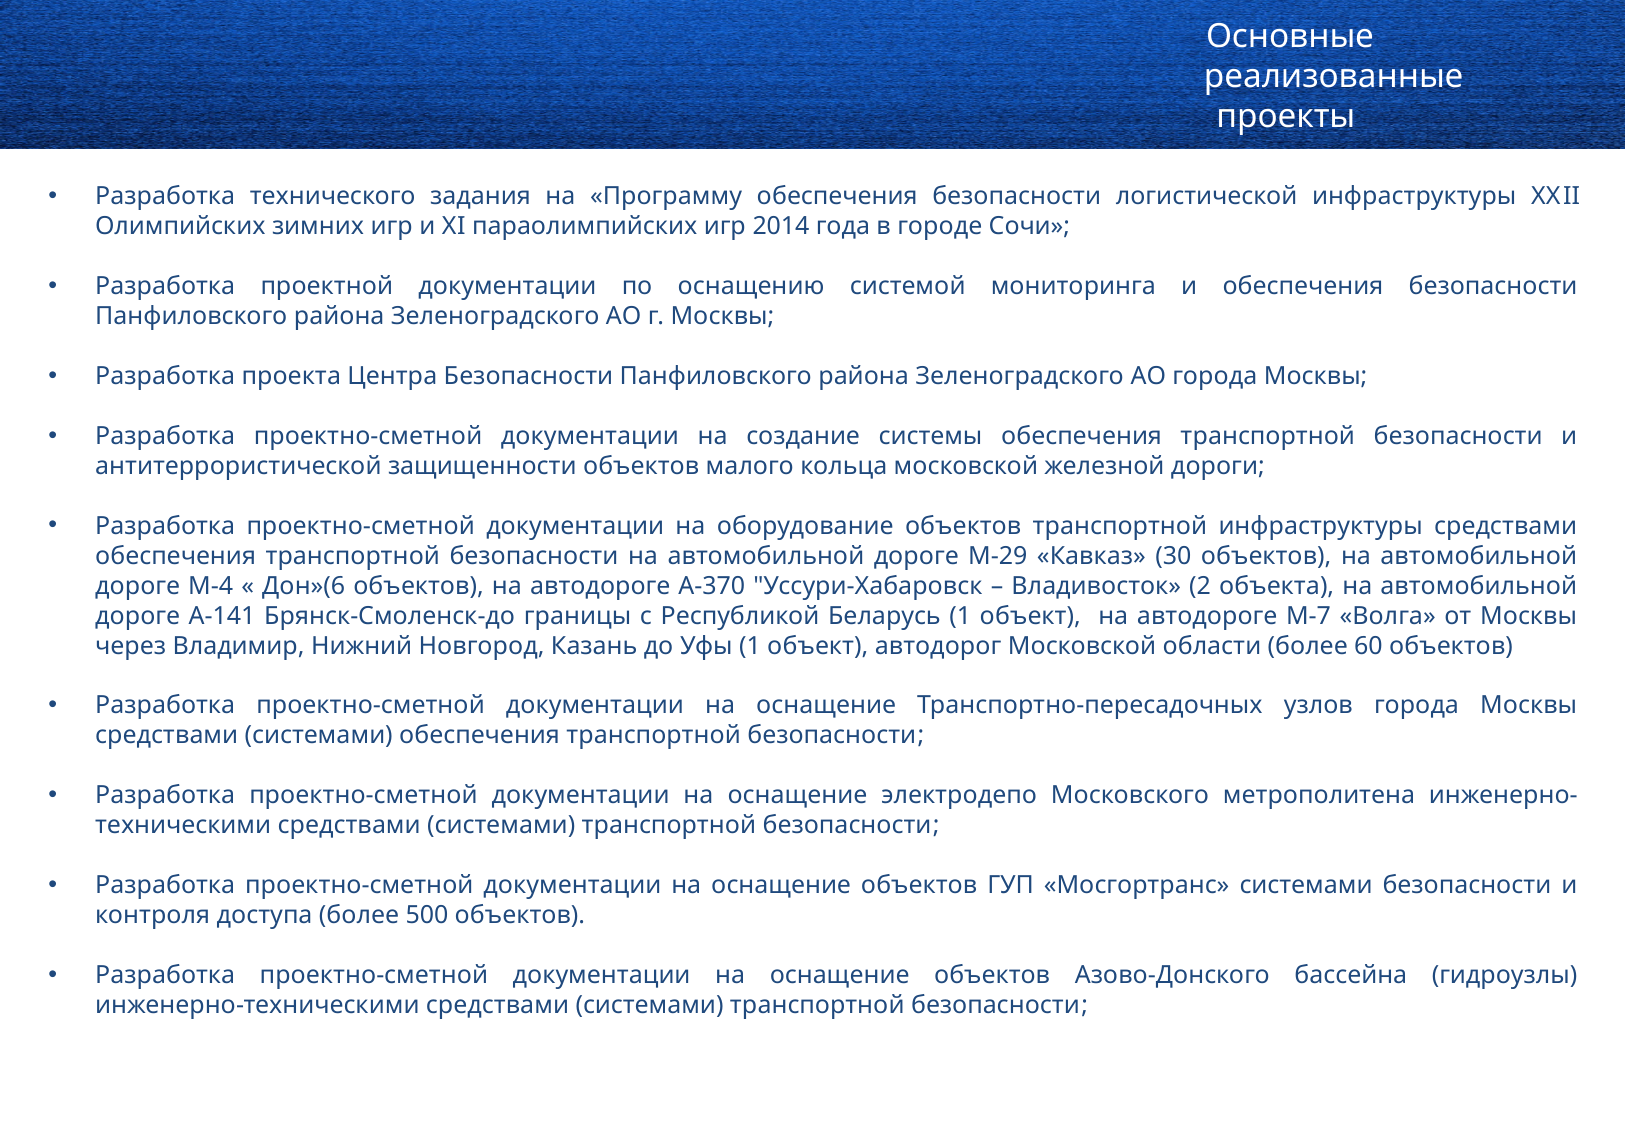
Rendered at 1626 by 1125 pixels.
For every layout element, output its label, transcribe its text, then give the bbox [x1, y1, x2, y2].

text_box Разработка технического задания на «Программу обеспечения безопасности логистической инфраструктуры ХХII Олимпийских зимних игр и ХI параолимпийских игр 2014 года в городе Сочи»; Разработка проектной документации по оснащению системой мониторинга и обеспечения безопасности Панфиловского района Зеленоградского АО г. Москвы; Разработка проекта Центра Безопасности Панфиловского района Зеленоградского АО города Москвы; Разработка проектно-сметной документации на создание системы обеспечения транспортной безопасности и антитеррористической защищенности объектов малого кольца московской железной дороги; Разработка проектно-сметной документации на оборудование объектов транспортной инфраструктуры средствами обеспечения транспортной безопасности на автомобильной дороге М-29 «Кавказ» (30 объектов), на автомобильной дороге М-4 « Дон»(6 объектов), на автодороге А-370 "Уссури-Хабаровск – Владивосток» (2 объекта), на автомобильной дороге А-141 Брянск-Смоленск-до границы с Республикой Беларусь (1 объект), на автодороге М-7 «Волга» от Москвы через Владимир, Нижний Новгород, Казань до Уфы (1 объект), автодорог Московской области (более 60 объектов) Разработка проектно-сметной документации на оснащение Транспортно-пересадочных узлов города Москвы средствами (системами) обеспечения транспортной безопасности; Разработка проектно-сметной документации на оснащение электродепо Московского метрополитена инженерно-техническими средствами (системами) транспортной безопасности; Разработка проектно-сметной документации на оснащение объектов ГУП «Мосгортранс» системами безопасности и контроля доступа (более 500 объектов). Разработка проектно-сметной документации на оснащение объектов Азово-Донского бассейна (гидроузлы) инженерно-техническими средствами (системами) транспортной безопасности; [33, 172, 1595, 1125]
picture [0, 0, 1625, 150]
